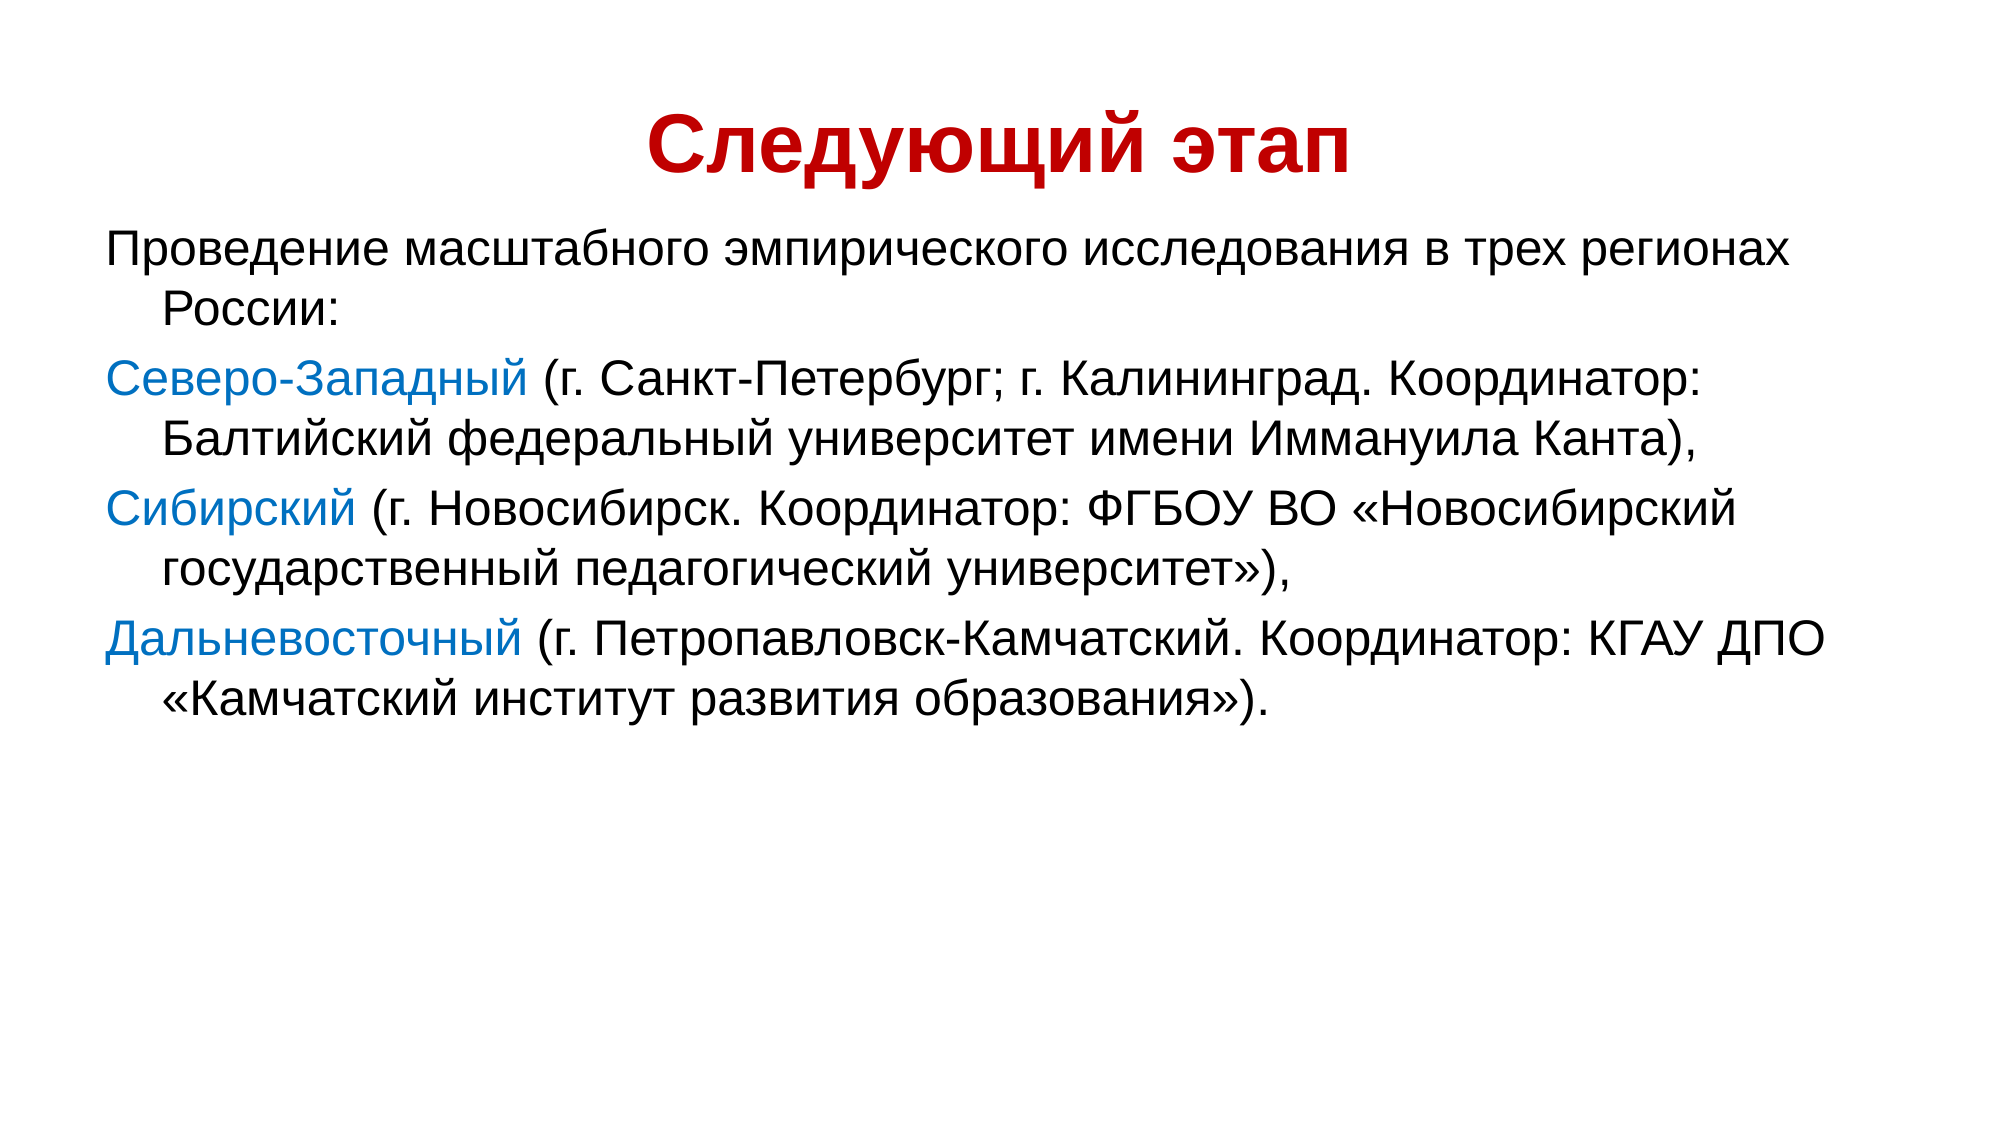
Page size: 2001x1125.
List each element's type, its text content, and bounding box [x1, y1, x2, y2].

title Следующий этап [99, 45, 1900, 233]
list Проведение масштабного эмпирического исследования в трех регионах России: Северо-Западный (г. Санкт-Петербург; г. Калининград. Координатор: Балтийский федеральный университет имени Иммануила Канта), Сибирский (г. Новосибирск. Координатор: ФГБОУ ВО «Новосибирский государственный педагогический университет»), Дальневосточный (г. Петропавловск-Камчатский. Координатор: КГАУ ДПО «Камчатский институт развития образования»). [90, 208, 1891, 994]
